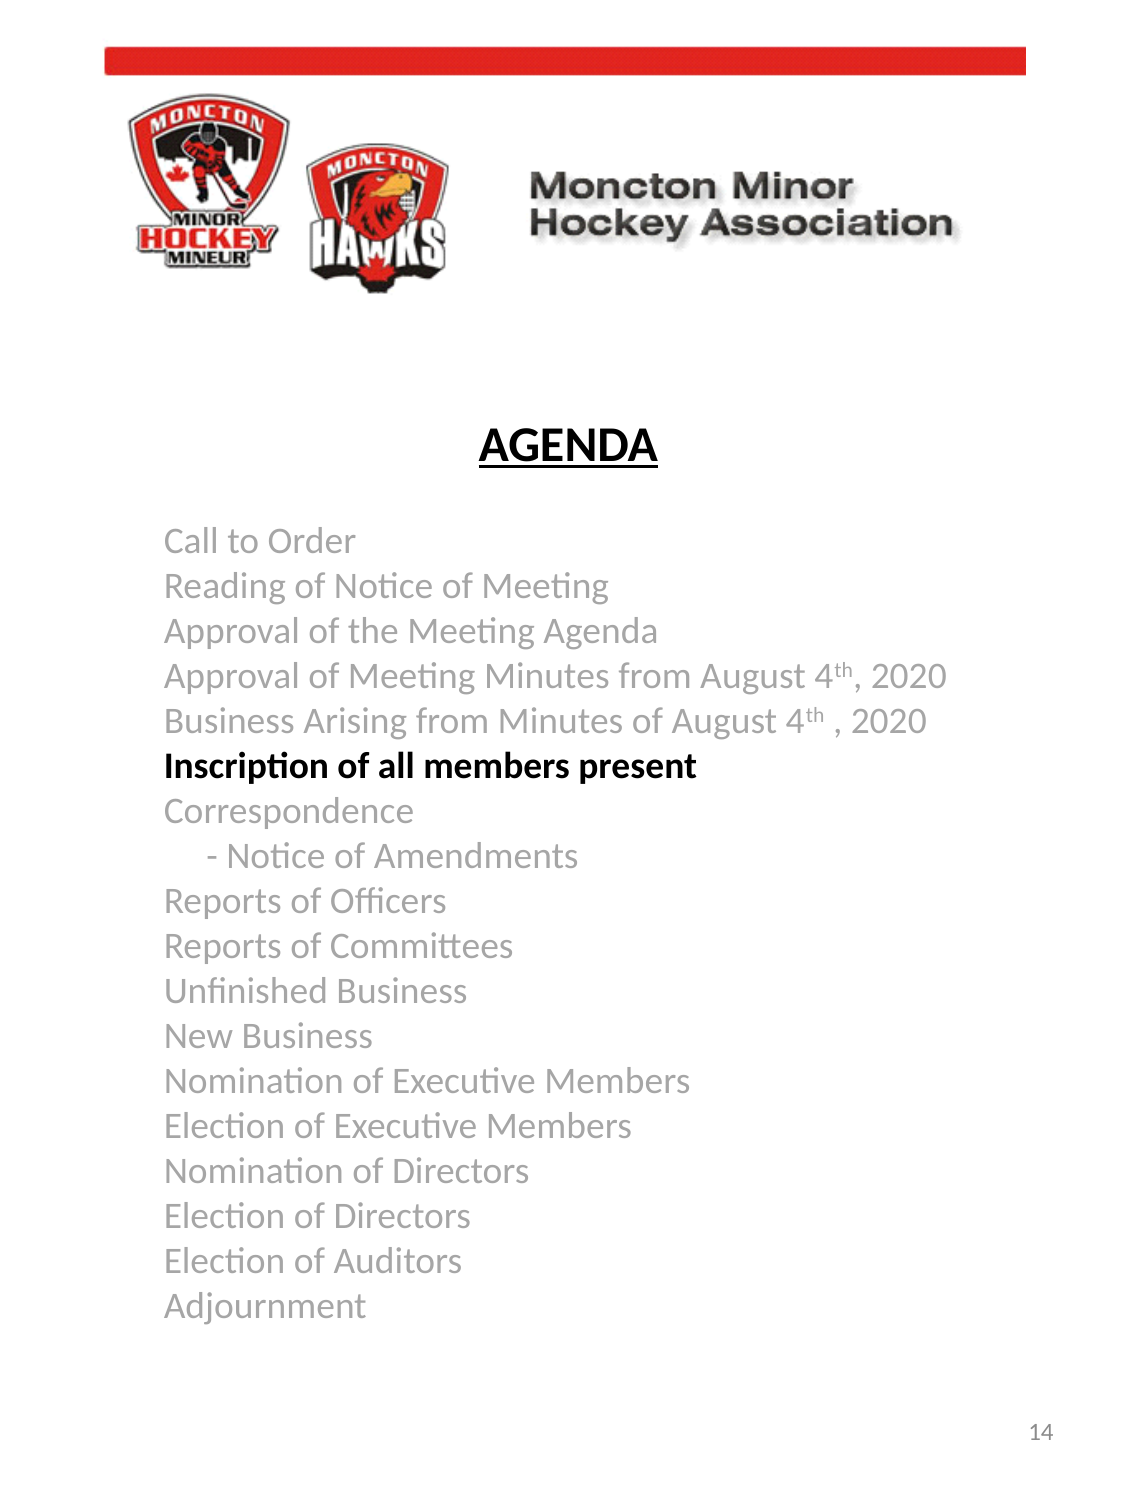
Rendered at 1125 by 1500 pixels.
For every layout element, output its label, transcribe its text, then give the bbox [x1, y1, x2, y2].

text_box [89, 0, 1027, 302]
text_box AGENDA Call to Order Reading of Notice of Meeting Approval of the Meeting Agenda Approval of Meeting Minutes from August 4th, 2020 Business Arising from Minutes of August 4th , 2020 Inscription of all members present Correspondence - Notice of Amendments Reports of Officers Reports of Committees Unfinished Business New Business Nomination of Executive Members Election of Executive Members Nomination of Directors Election of Directors Election of Auditors Adjournment [148, 403, 988, 1334]
slide_number 14 [806, 1390, 1069, 1471]
